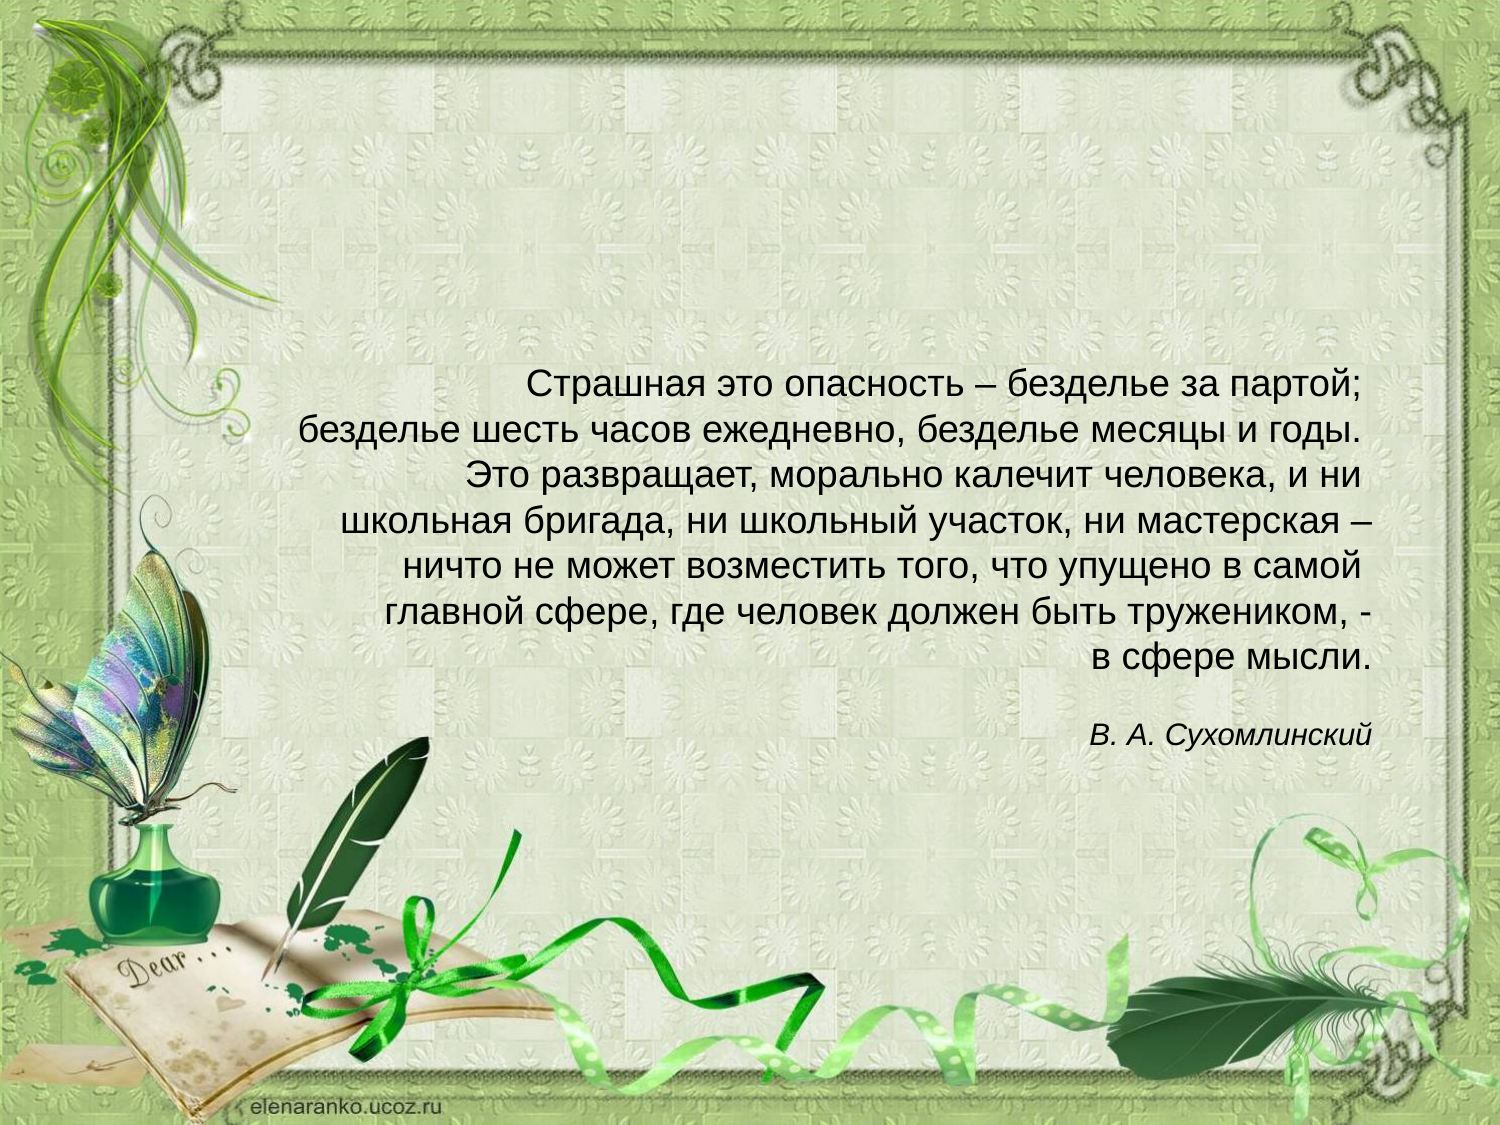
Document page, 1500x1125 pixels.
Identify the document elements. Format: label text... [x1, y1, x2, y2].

title Страшная это опасность – безделье за партой; безделье шесть часов ежедневно, безделье месяцы и годы. Это развращает, морально калечит человека, и ни школьная бригада, ни школьный участок, ни мастерская – ничто не может возместить того, что упущено в самой главной сфере, где человек должен быть тружеником, - в сфере мысли. В. А. Сухомлинский [112, 349, 1388, 799]
picture [0, 0, 1500, 1125]
